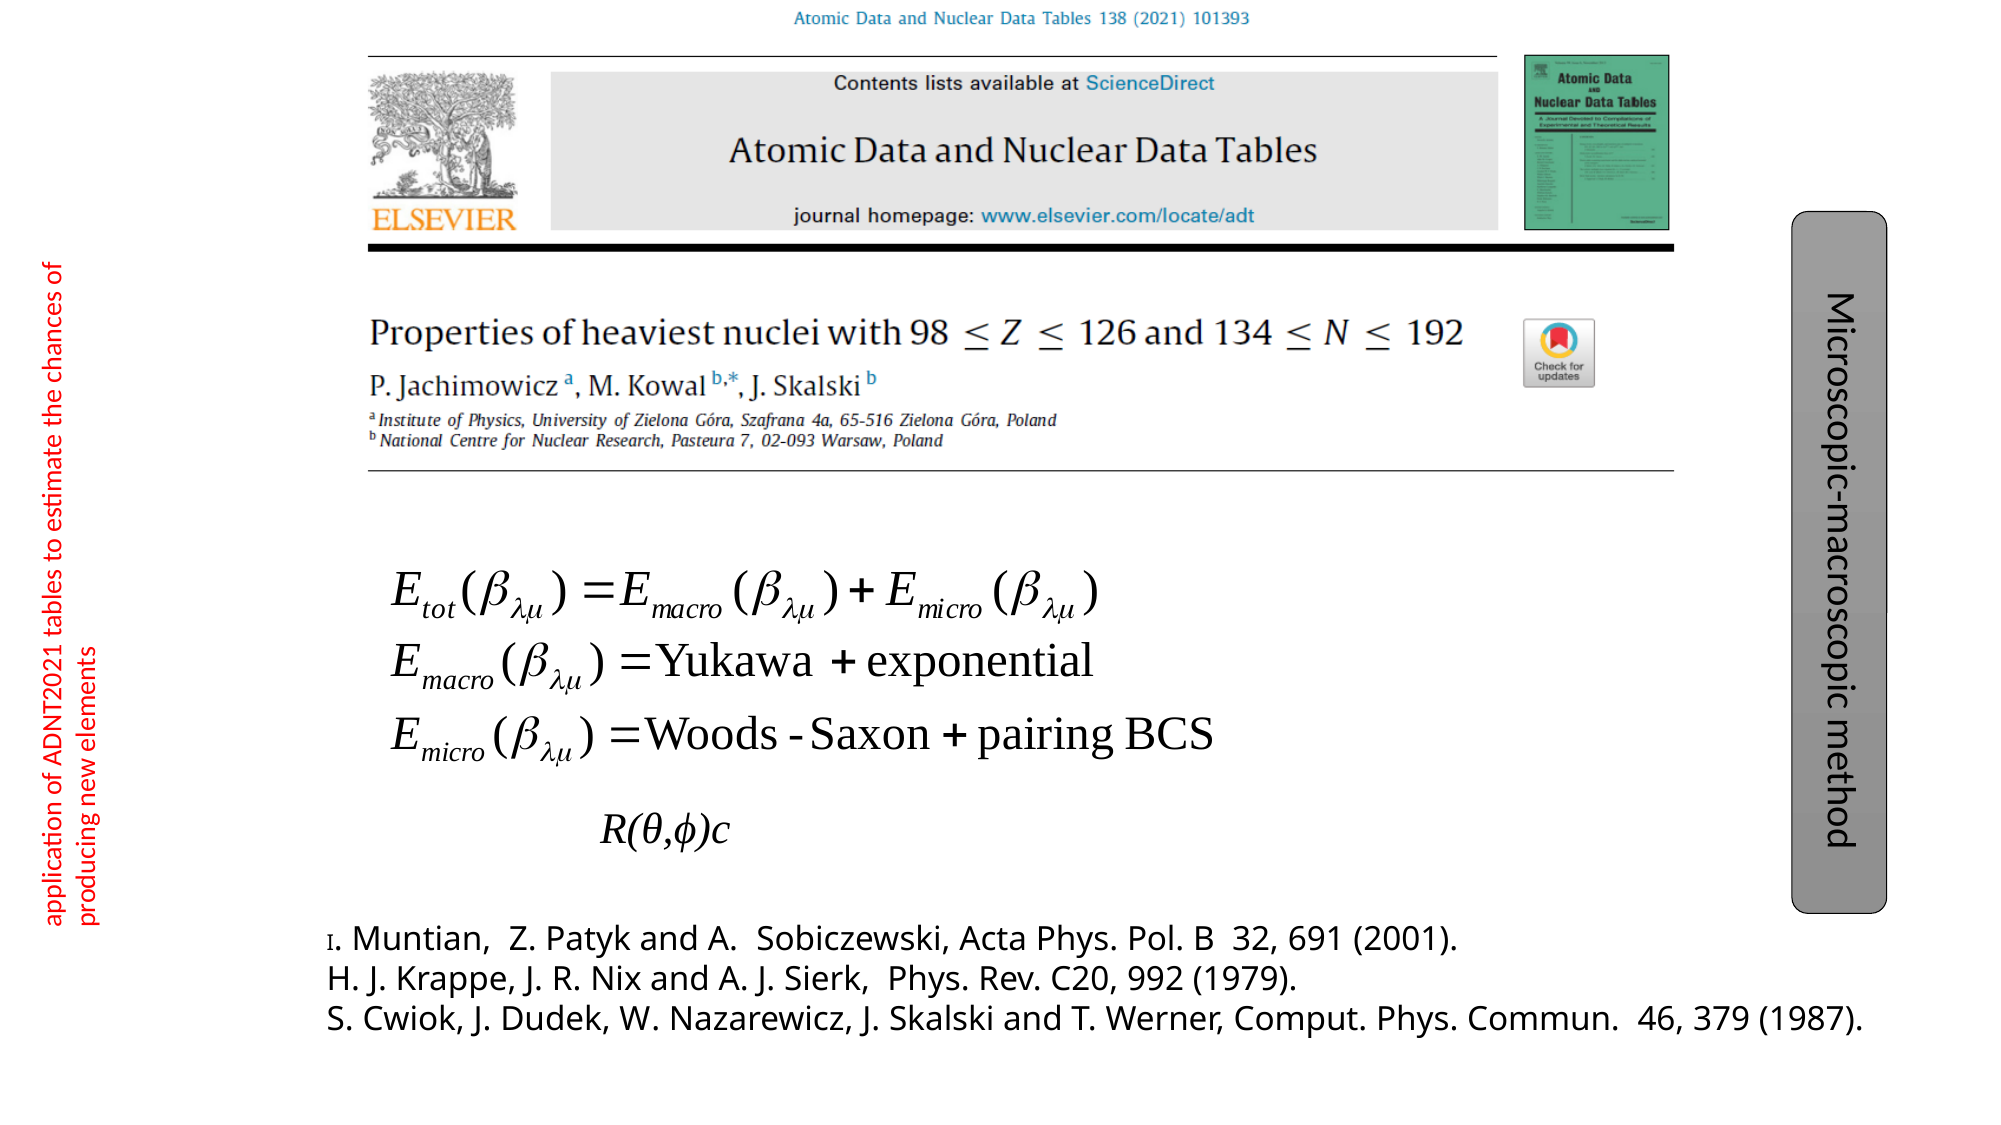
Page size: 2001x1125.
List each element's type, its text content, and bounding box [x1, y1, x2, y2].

picture [361, 5, 1706, 485]
text_box application of ADNT2021 tables to estimate the chances of producing new elements [25, 223, 109, 943]
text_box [382, 627, 1102, 701]
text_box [382, 701, 1221, 778]
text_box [1488, 515, 2000, 610]
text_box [382, 555, 1107, 636]
text_box I. Muntian, Z. Patyk and A. Sobiczewski, Acta Phys. Pol. B 32, 691 (2001). H. J. Krappe, J. R. Nix and A. J. Sierk, Phys. Rev. C20, 992 (1979). S. Cwiok, J. Dudek, W. Nazarewicz, J. Skalski and T. Werner, Comput. Phys. Commun. 46, 379 (1987). [311, 910, 2000, 1079]
